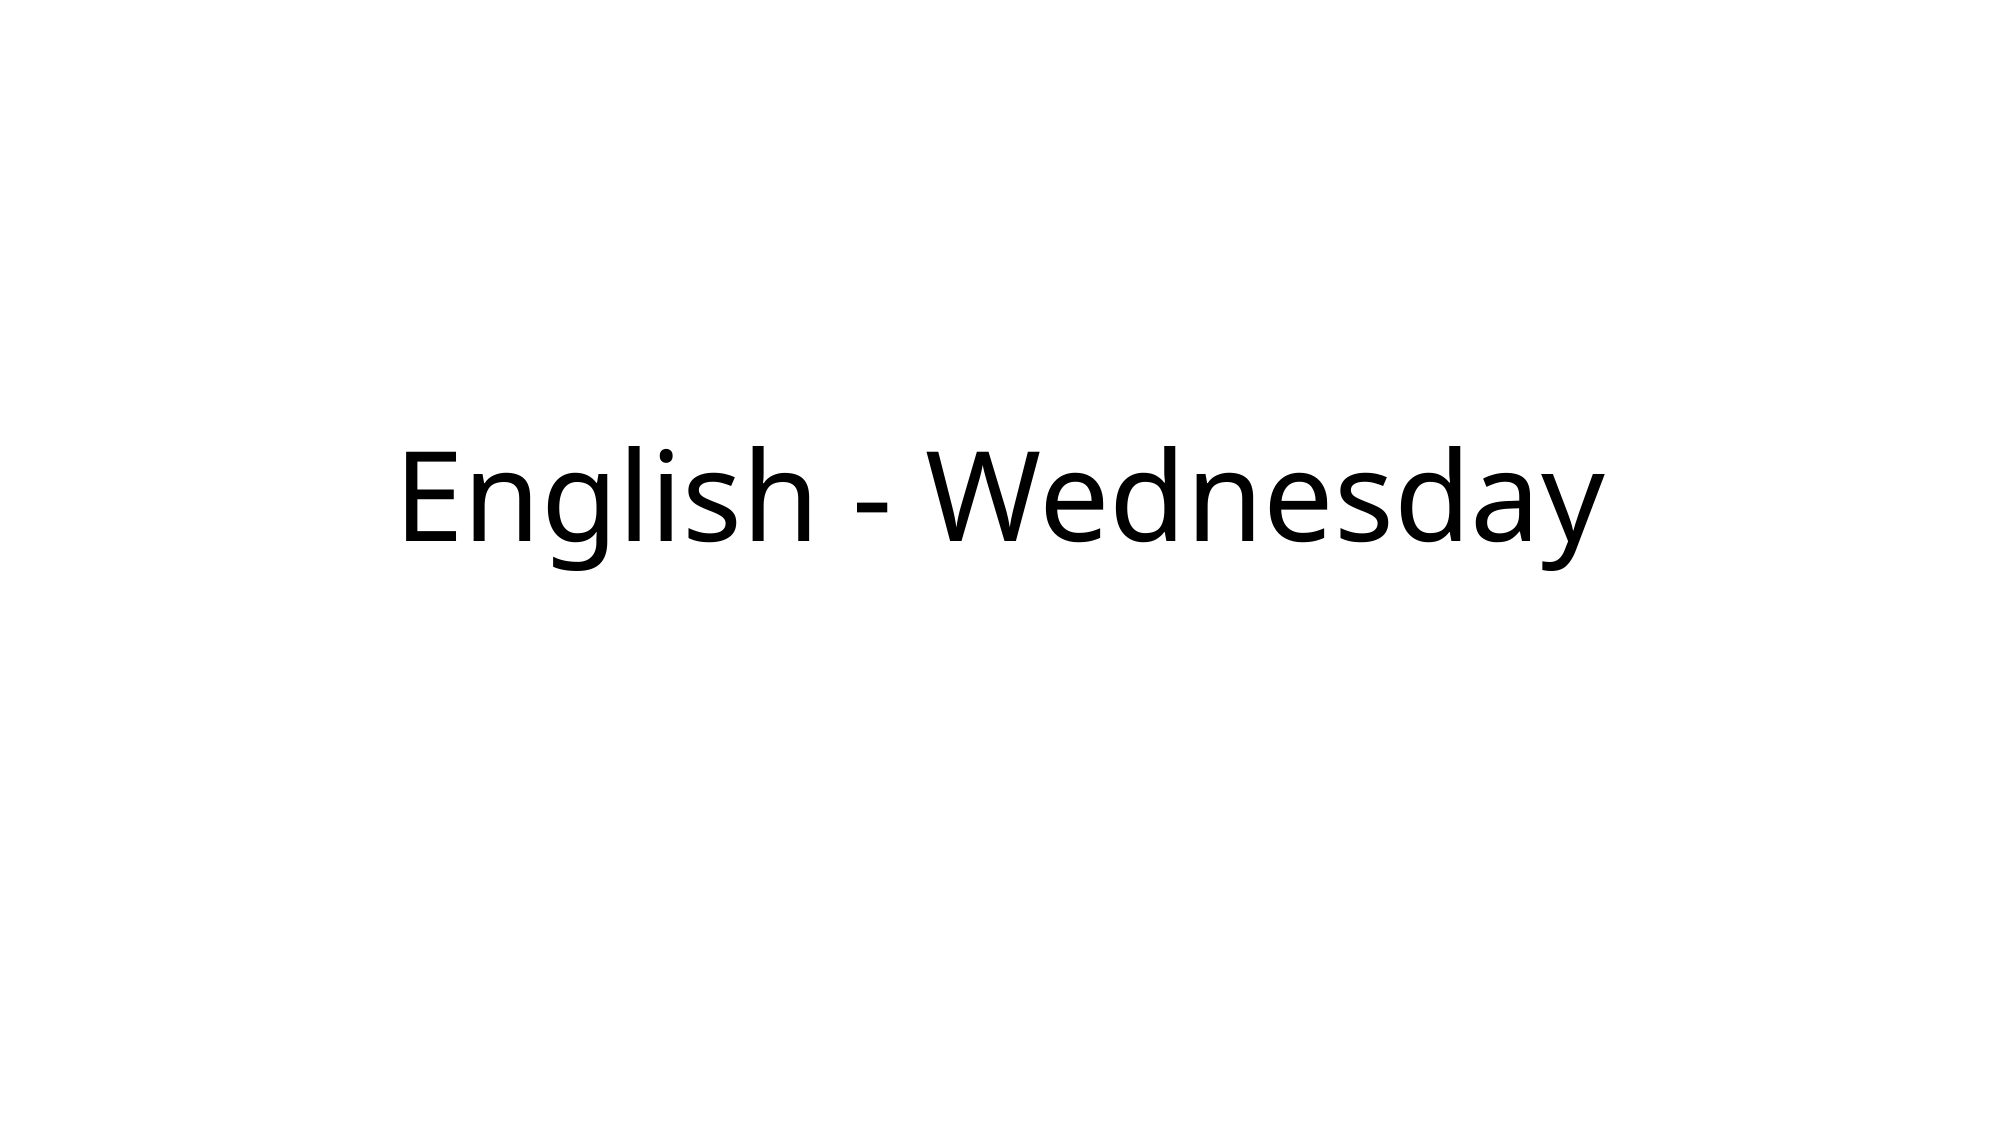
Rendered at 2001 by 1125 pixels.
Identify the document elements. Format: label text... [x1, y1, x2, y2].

title English - Wednesday [249, 184, 1750, 576]
